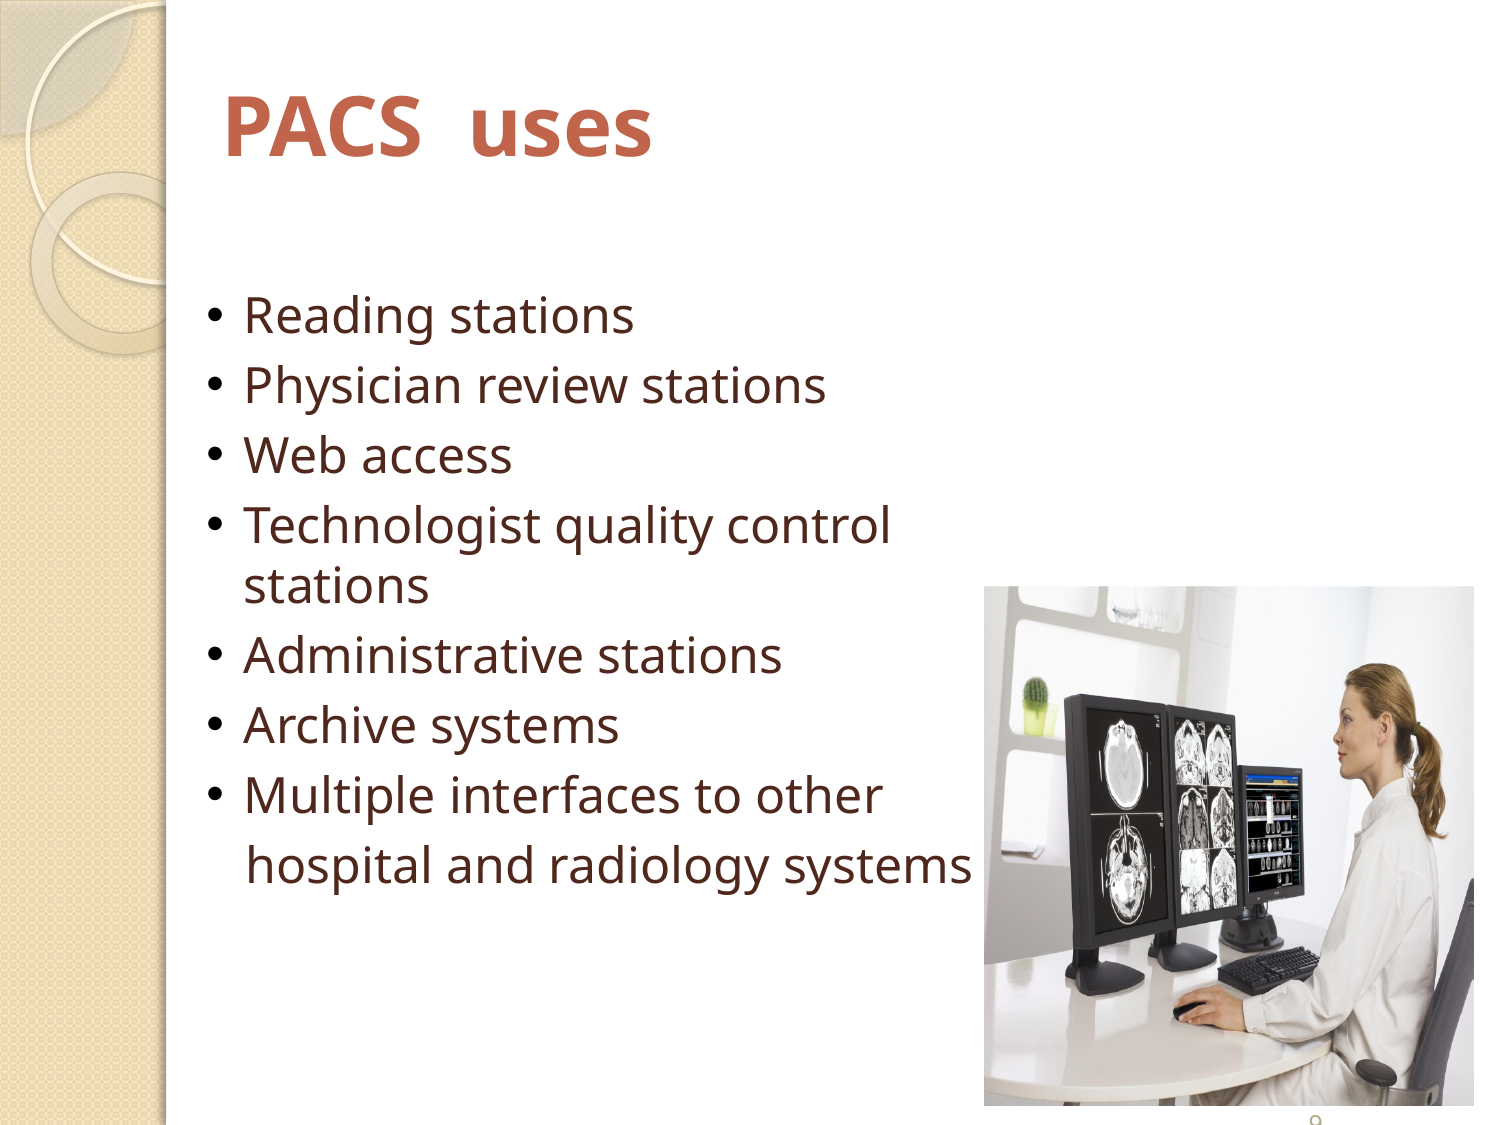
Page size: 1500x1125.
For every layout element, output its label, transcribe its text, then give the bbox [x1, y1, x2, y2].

picture [984, 585, 1474, 1107]
text_box PACS uses [204, 29, 1118, 217]
text_box Reading stations Physician review stations Web access Technologist quality control stations Administrative stations Archive systems Multiple interfaces to other hospital and radiology systems [123, 196, 1058, 927]
slide_number 9 [1159, 1116, 1472, 1125]
